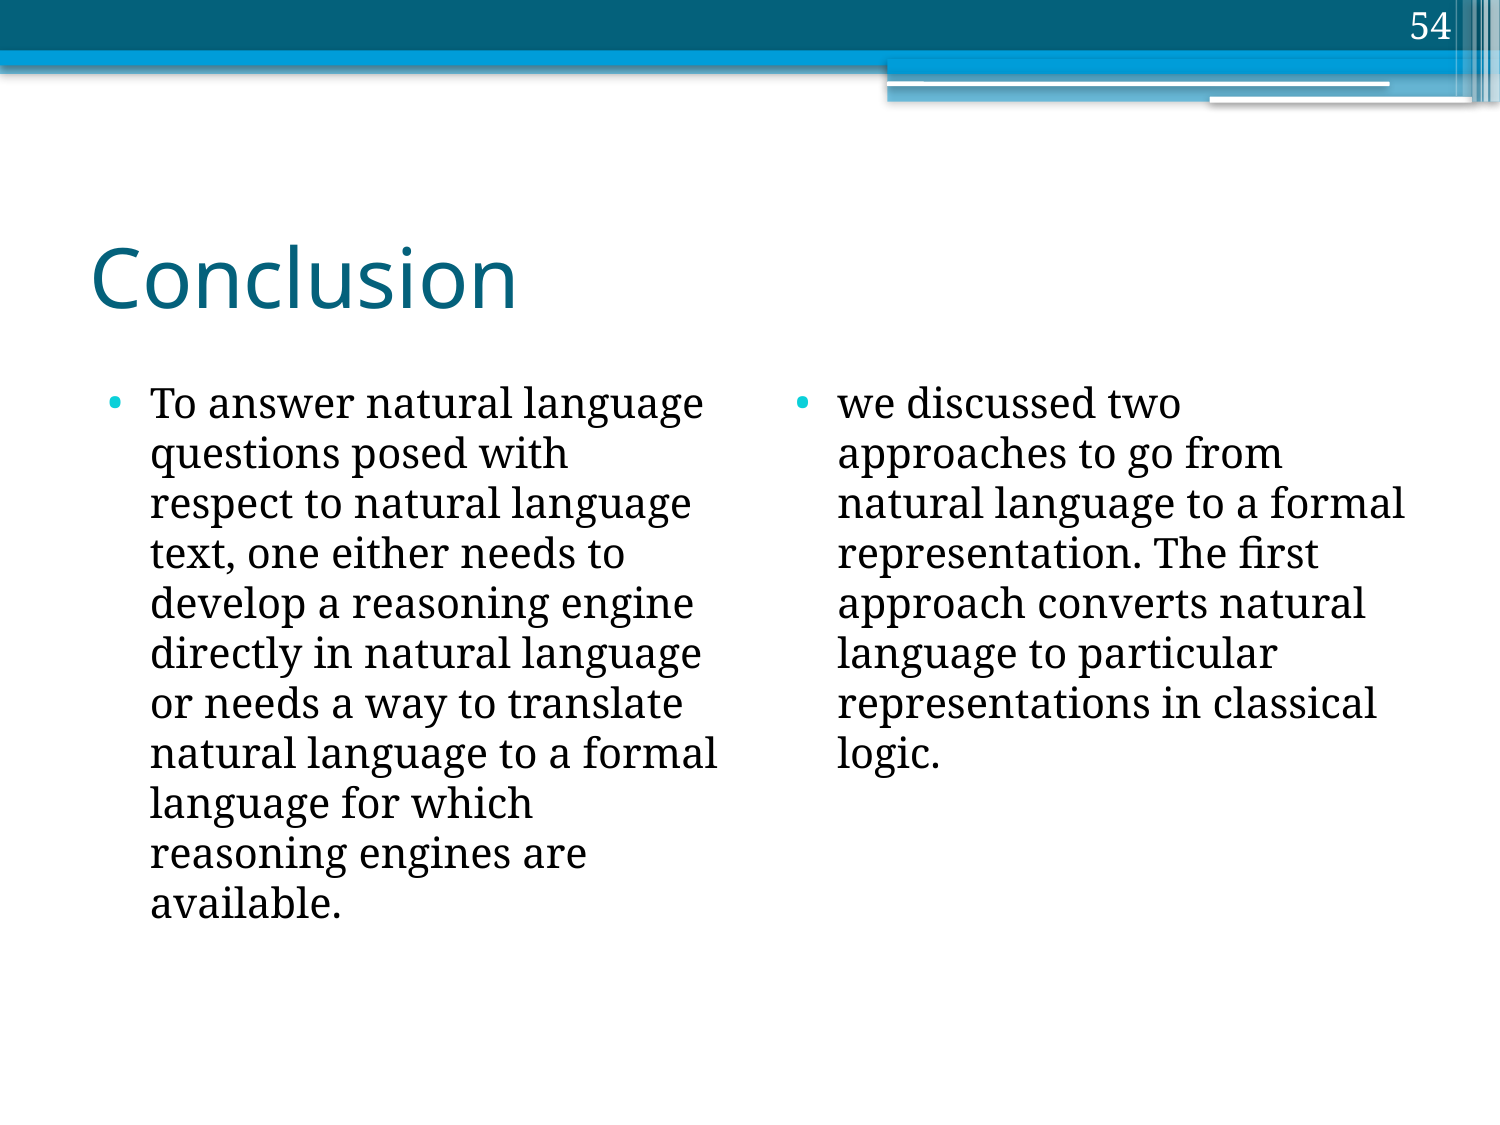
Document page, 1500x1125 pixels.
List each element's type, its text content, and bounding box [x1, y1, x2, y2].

slide_number 54 [1341, 0, 1466, 61]
list we discussed two approaches to go from natural language to a formal representation. The first approach converts natural language to particular representations in classical logic. [762, 368, 1425, 1112]
title Conclusion [75, 187, 1425, 363]
list To answer natural language questions posed with respect to natural language text, one either needs to develop a reasoning engine directly in natural language or needs a way to translate natural language to a formal language for which reasoning engines are available. [75, 368, 738, 1112]
